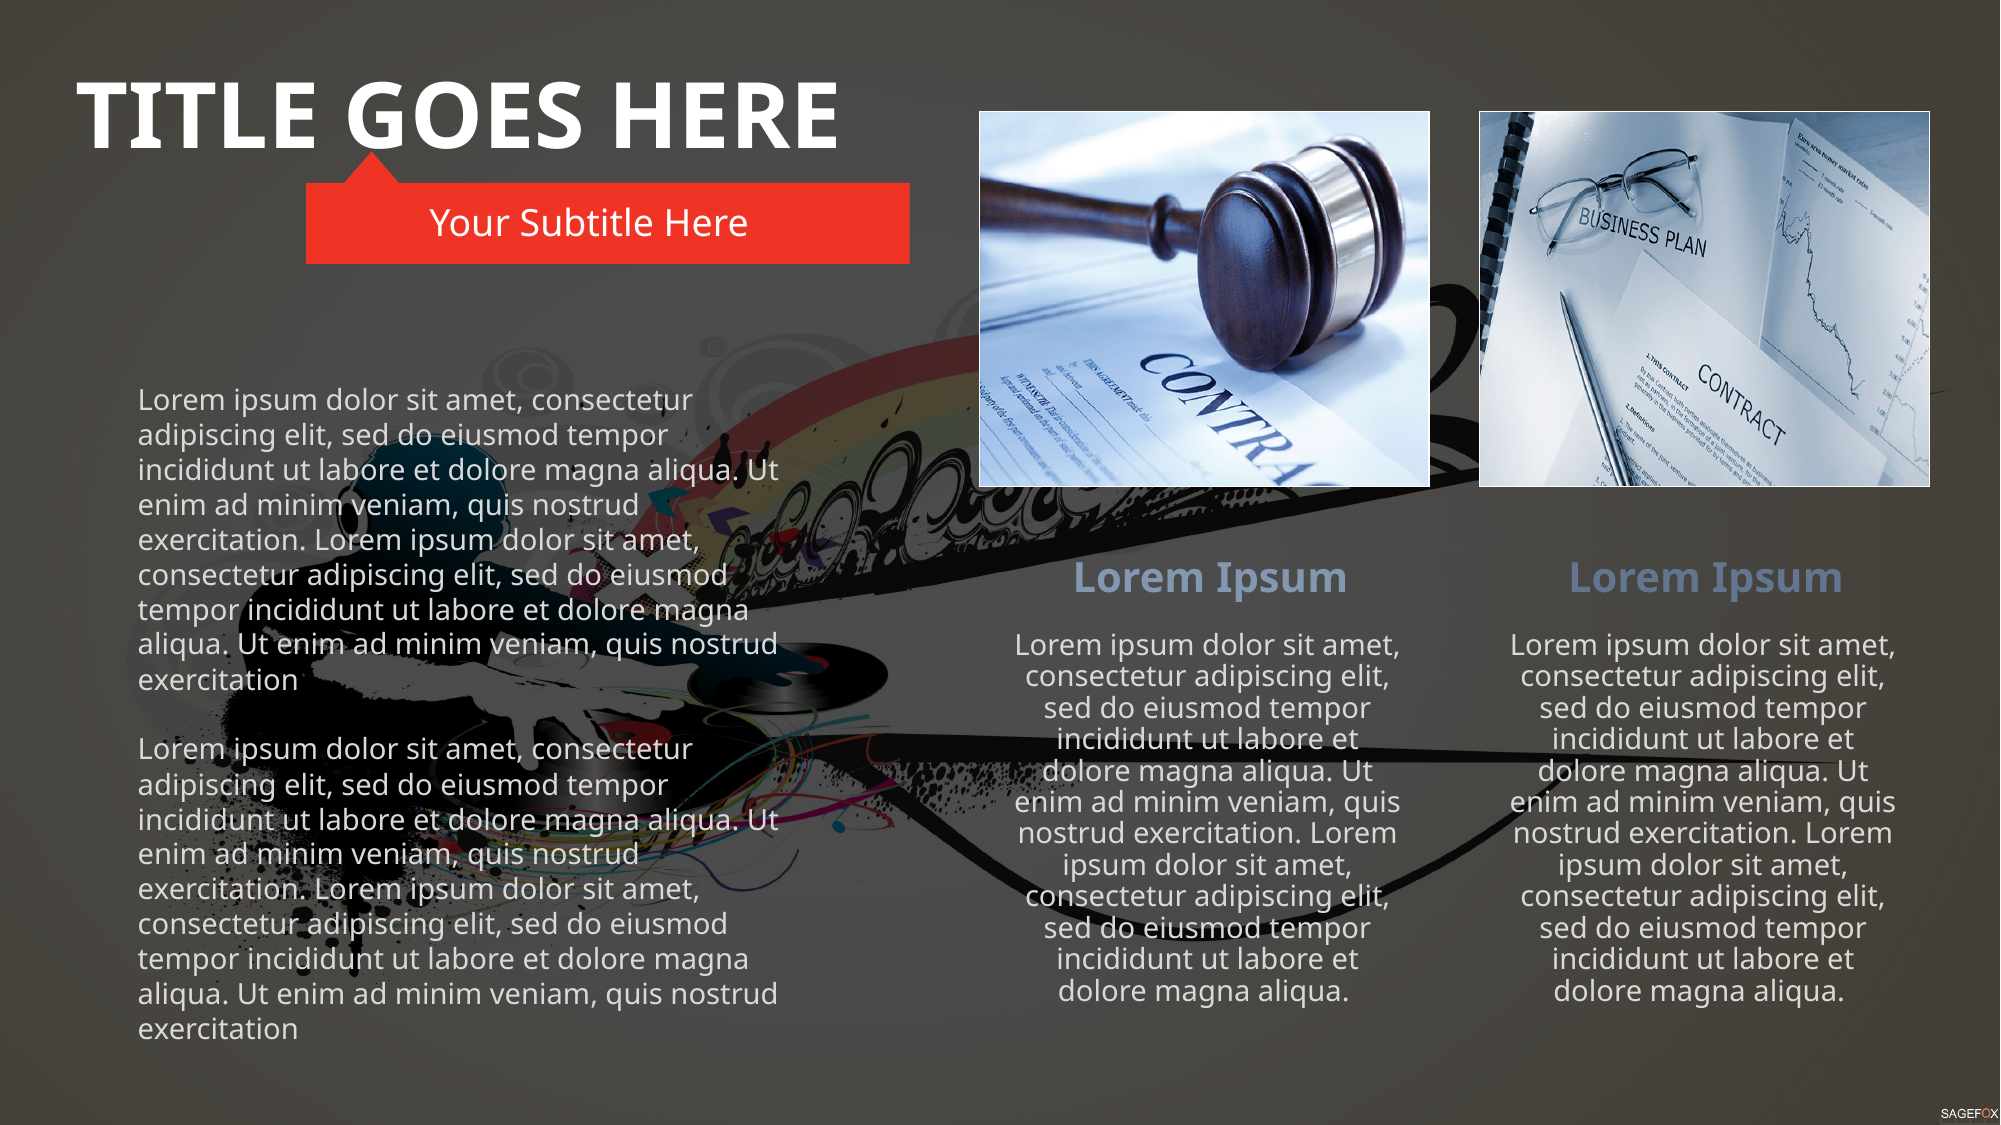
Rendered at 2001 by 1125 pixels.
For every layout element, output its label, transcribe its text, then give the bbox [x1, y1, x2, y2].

text_box Lorem ipsum dolor sit amet, consectetur adipiscing elit, sed do eiusmod tempor incididunt ut labore et dolore magna aliqua. Ut enim ad minim veniam, quis nostrud exercitation. Lorem ipsum dolor sit amet, consectetur adipiscing elit, sed do eiusmod tempor incididunt ut labore et dolore magna aliqua. Ut enim ad minim veniam, quis nostrud exercitation Lorem ipsum dolor sit amet, consectetur adipiscing elit, sed do eiusmod tempor incididunt ut labore et dolore magna aliqua. Ut enim ad minim veniam, quis nostrud exercitation. Lorem ipsum dolor sit amet, consectetur adipiscing elit, sed do eiusmod tempor incididunt ut labore et dolore magna aliqua. Ut enim ad minim veniam, quis nostrud exercitation [122, 373, 798, 1125]
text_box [1013, 543, 1404, 1006]
text_box TITLE GOES HERE [60, 49, 965, 175]
picture [0, 0, 2001, 1125]
text_box [978, 110, 1430, 487]
text_box [1478, 110, 1930, 487]
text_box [306, 151, 910, 264]
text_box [1509, 543, 1900, 1006]
